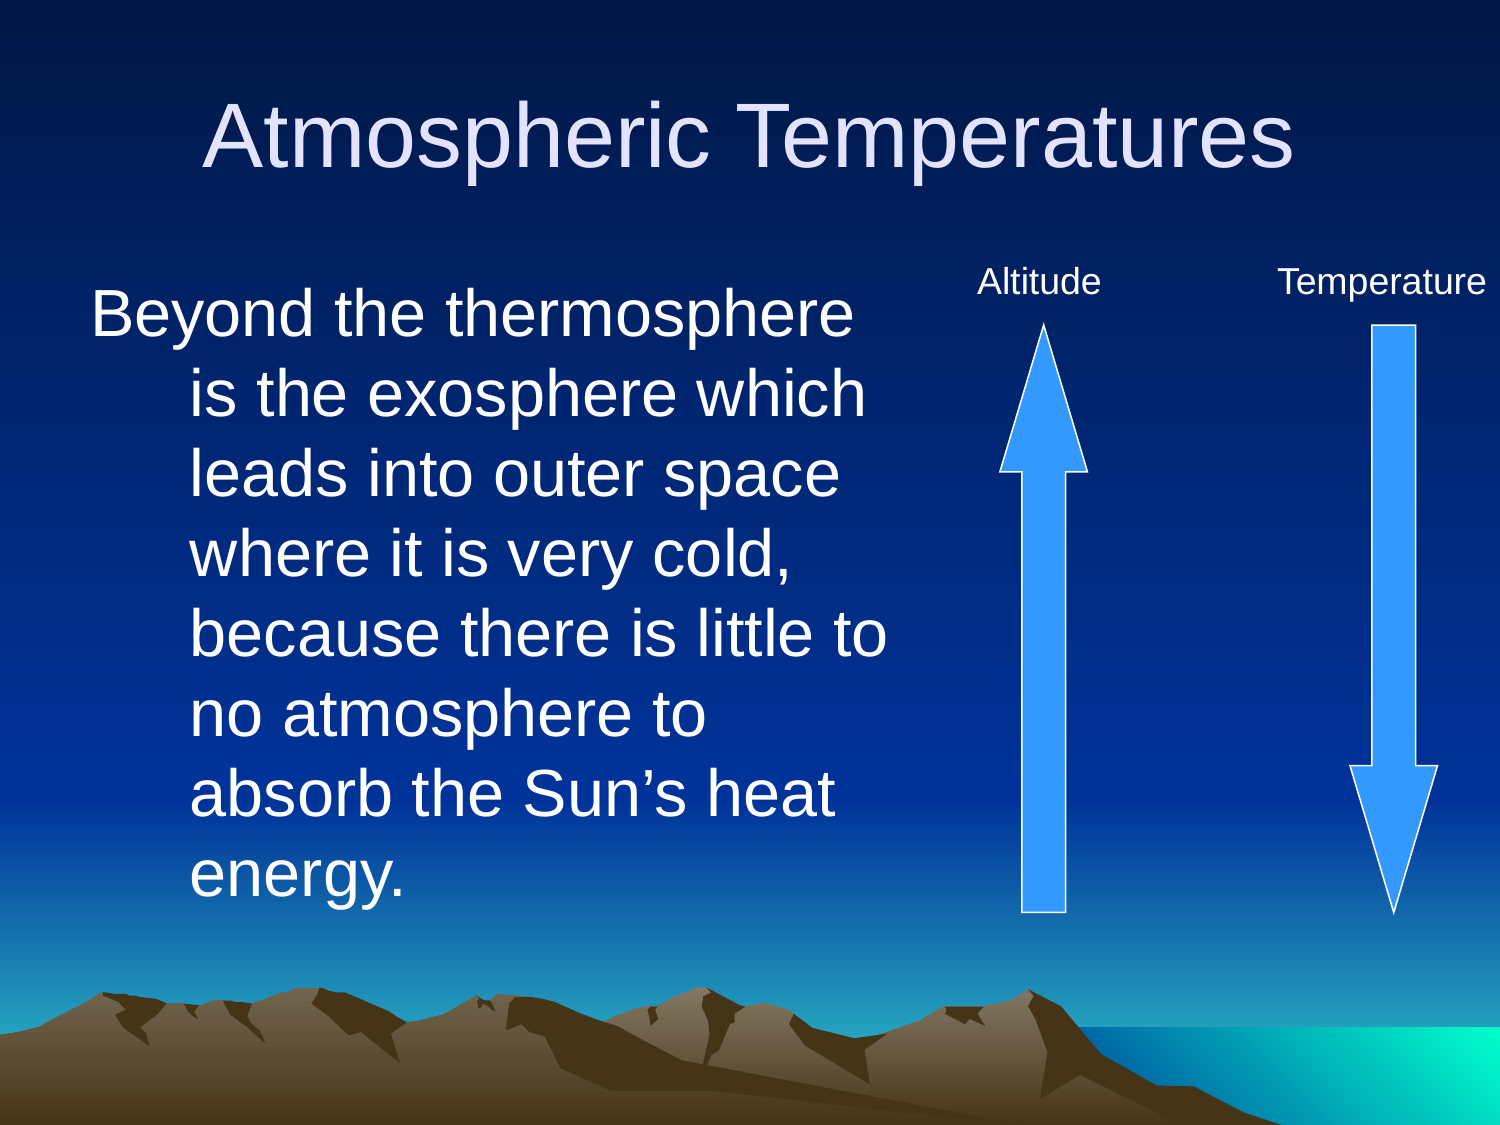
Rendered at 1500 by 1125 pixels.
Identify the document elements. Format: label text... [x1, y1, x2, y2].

list Beyond the thermosphere is the exosphere which leads into outer space where it is very cold, because there is little to no atmosphere to absorb the Sun’s heat energy. [74, 262, 938, 1001]
text_box Altitude Temperature [962, 249, 1500, 310]
text_box [999, 324, 1088, 913]
title Atmospheric Temperatures [74, 37, 1426, 226]
text_box [1350, 325, 1438, 913]
